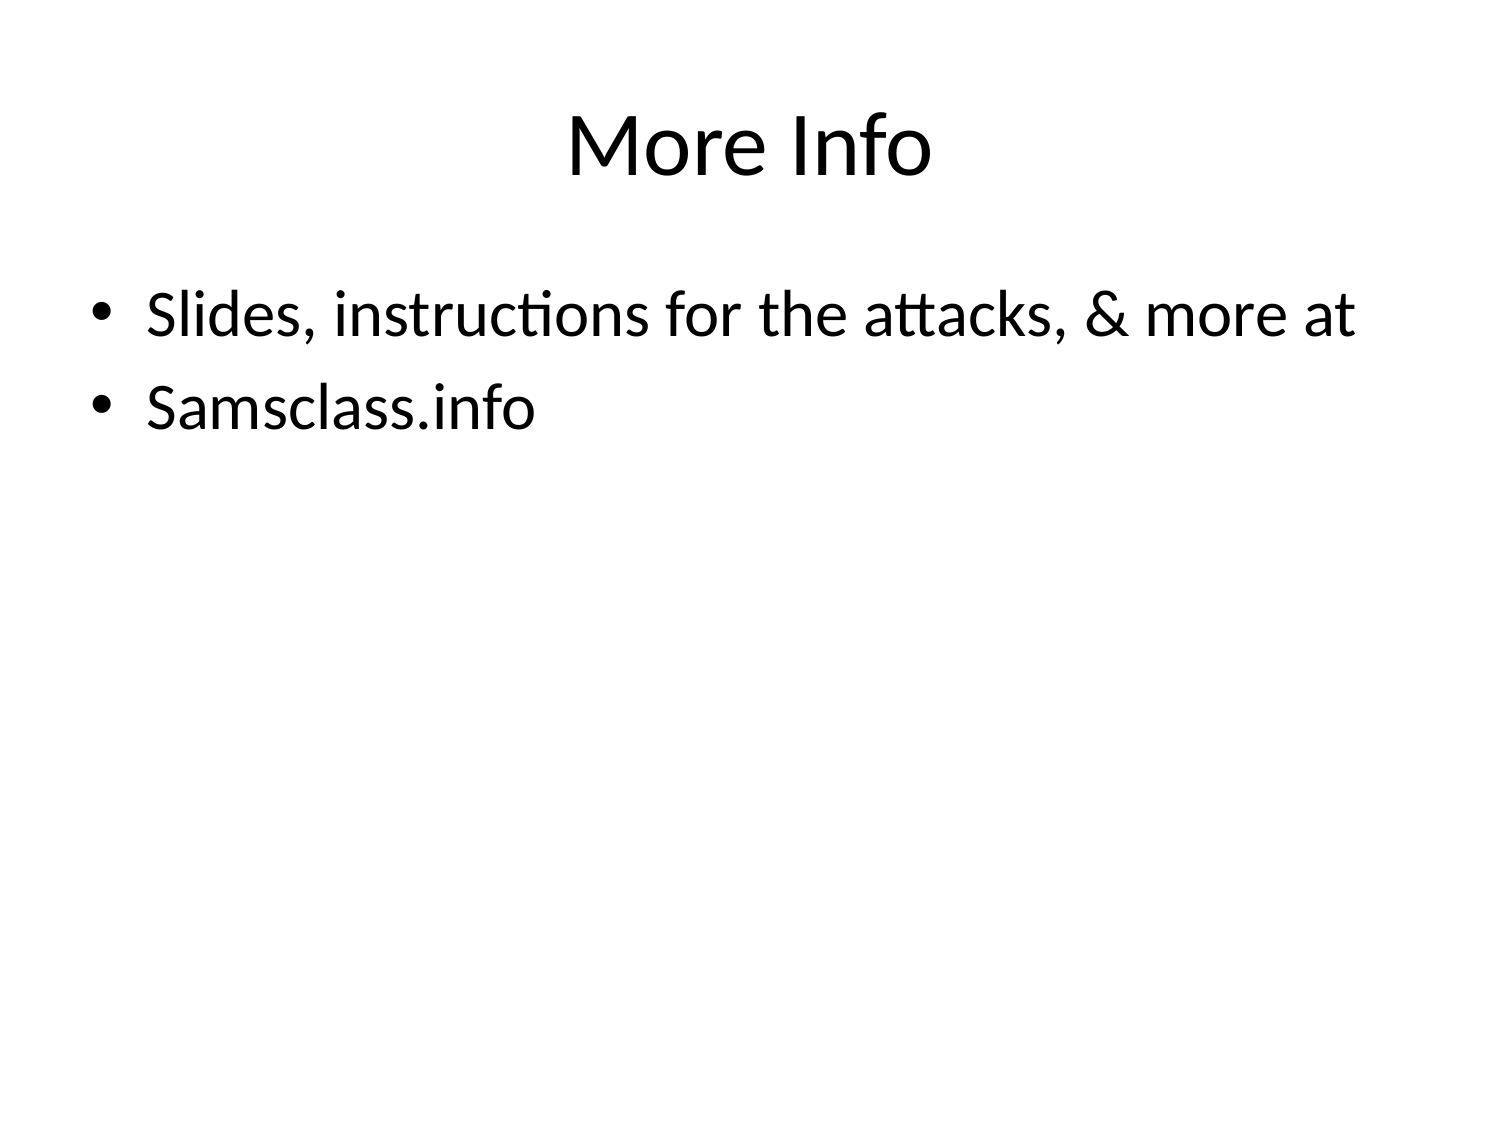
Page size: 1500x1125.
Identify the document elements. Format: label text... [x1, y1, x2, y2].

list Slides, instructions for the attacks, & more at Samsclass.info [75, 262, 1425, 1005]
title More Info [75, 45, 1425, 233]
